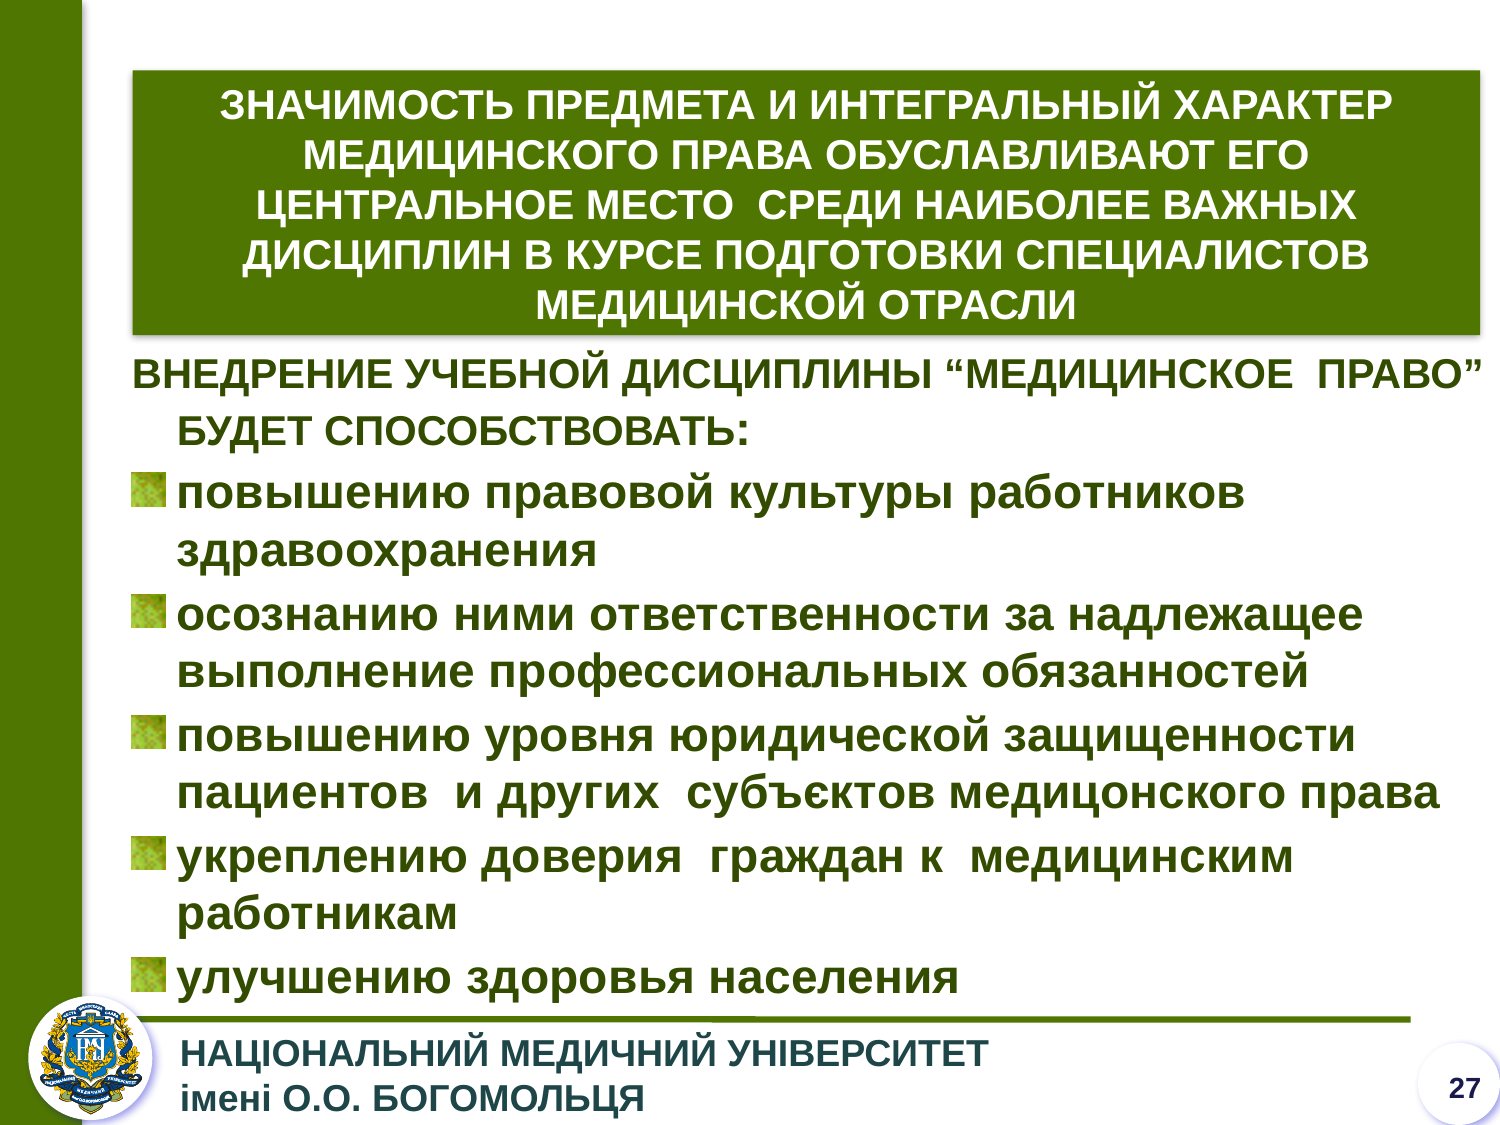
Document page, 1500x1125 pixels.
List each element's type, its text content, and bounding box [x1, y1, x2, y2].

picture [131, 594, 166, 628]
picture [131, 715, 166, 749]
slide_number 27 [1146, 1062, 1497, 1125]
text_box ЗНАЧИМОСТЬ ПРЕДМЕТА И ИНТЕГРАЛЬНЫЙ ХАРАКТЕР МЕДИЦИНСКОГО ПРАВА ОБУСЛАВЛИВАЮТ ЕГО ЦЕНТРАЛЬНОЕ МЕСТО СРЕДИ НАИБОЛЕЕ ВАЖНЫХ ДИСЦИПЛИН В КУРСЕ ПОДГОТОВКИ СПЕЦИАЛИСТОВ МЕДИЦИНСКОЙ ОТРАСЛИ [132, 70, 1481, 336]
picture [131, 836, 166, 870]
picture [131, 472, 166, 507]
text_box ВНЕДРЕНИЕ УЧЕБНОЙ ДИСЦИПЛИНЫ “МЕДИЦИНСКОЕ ПРАВО” БУДЕТ СПОСОБСТВОВАТЬ: повышению правовой культуры работников здравоохранения осознанию ними ответственности за надлежащее выполнение профессиональных обязанностей повышению уровня юридической защищенности пациентов и других субъєктов медицонского права укреплению доверия граждан к медицинским работникам улучшению здоровья населения [117, 339, 1500, 1011]
picture [131, 957, 166, 992]
